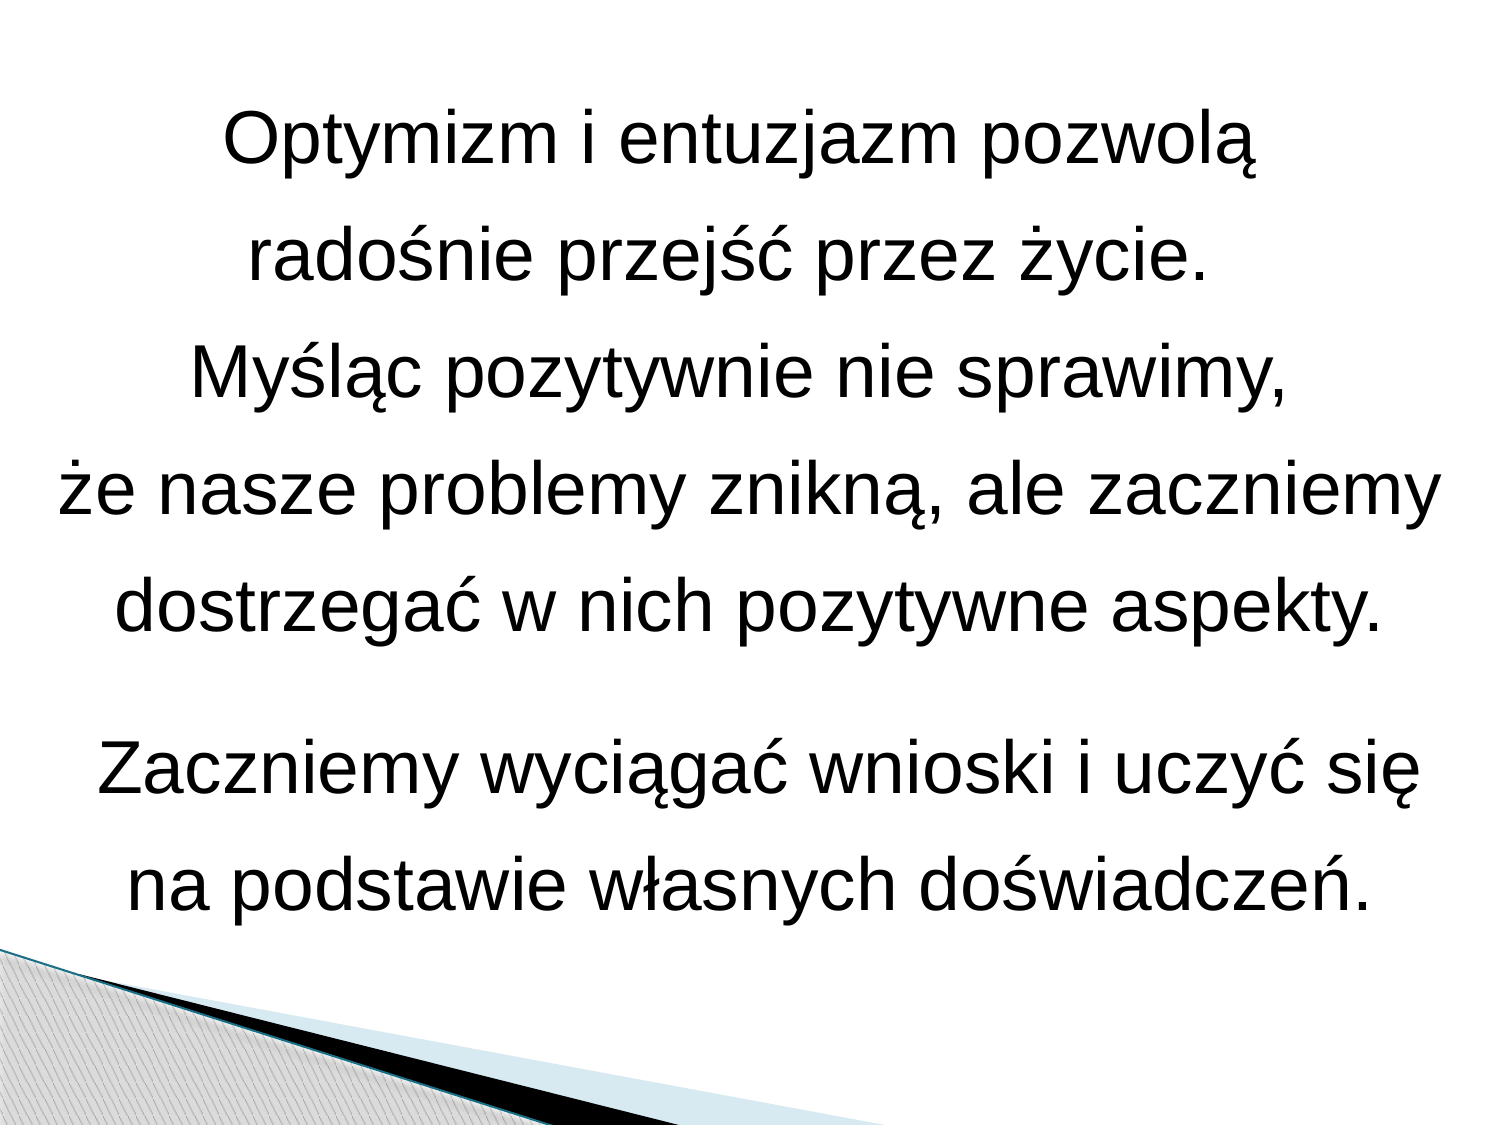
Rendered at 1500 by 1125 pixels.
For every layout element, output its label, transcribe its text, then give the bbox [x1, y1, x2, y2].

text_box Optymizm i entuzjazm pozwolą radośnie przejść przez życie. Myśląc pozytywnie nie sprawimy, że nasze problemy znikną, ale zaczniemy dostrzegać w nich pozytywne aspekty. Zaczniemy wyciągać wnioski i uczyć się na podstawie własnych doświadczeń. [41, 53, 1459, 934]
